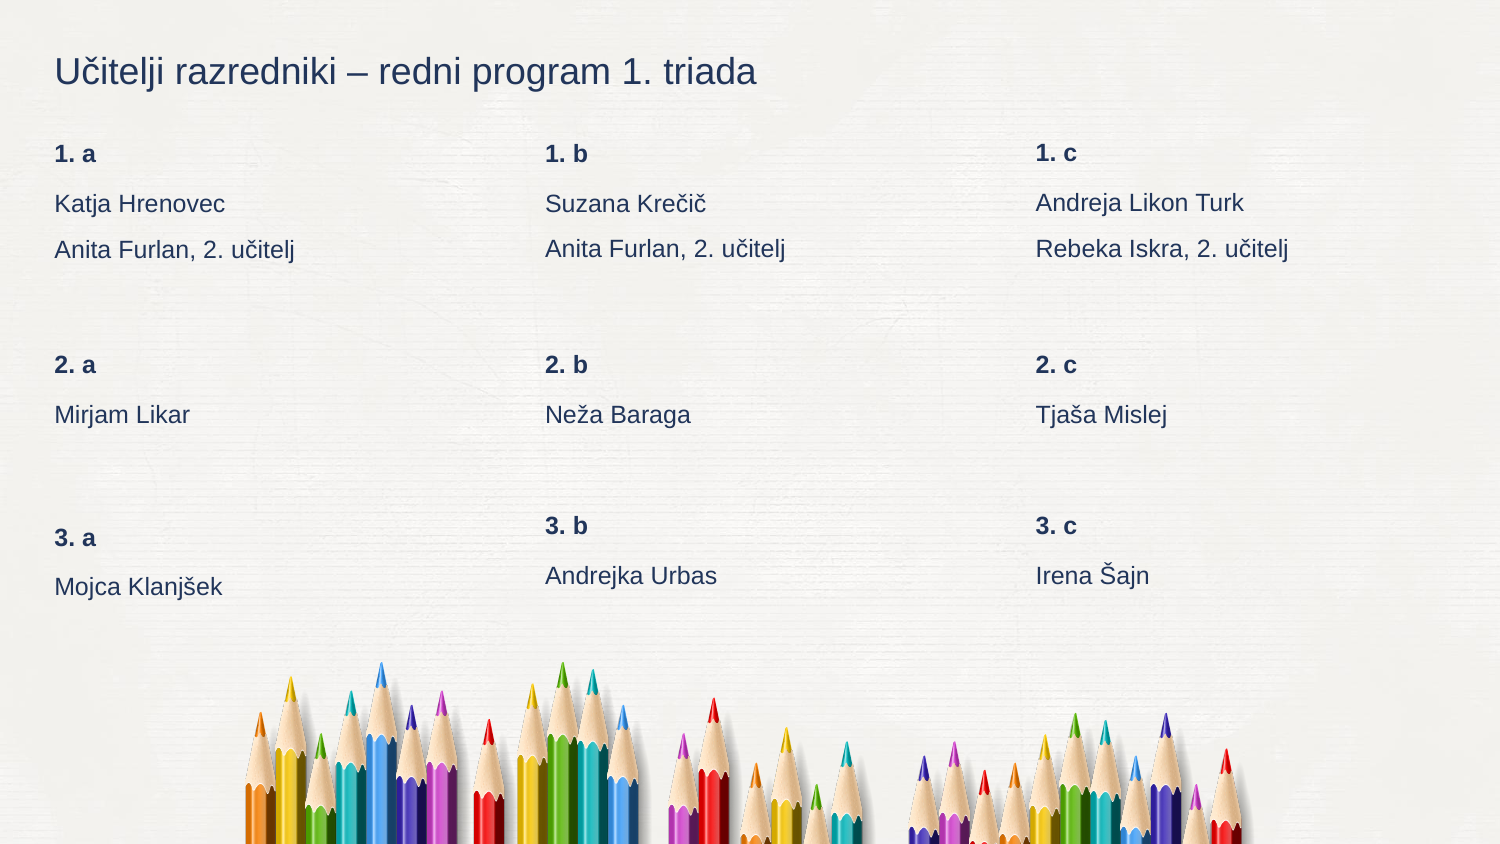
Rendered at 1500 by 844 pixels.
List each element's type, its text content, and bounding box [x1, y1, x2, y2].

text_box 1. b Suzana Krečič Anita Furlan, 2. učitelj [544, 142, 932, 303]
text_box 1. c Andreja Likon Turk Rebeka Iskra, 2. učitelj [1035, 141, 1423, 303]
text_box 2. c Tjaša Mislej [1035, 353, 1423, 514]
text_box 1. a Katja Hrenovec Anita Furlan, 2. učitelj [54, 142, 442, 304]
text_box 2. b Neža Baraga [544, 353, 932, 514]
text_box Učitelji razredniki – redni program 1. triada [54, 22, 1187, 93]
text_box 2. a Mirjam Likar [54, 353, 442, 515]
text_box 3. b Andrejka Urbas [544, 514, 932, 675]
picture [0, 0, 1500, 844]
text_box 3. a Mojca Klanjšek [54, 525, 442, 687]
text_box 3. c Irena Šajn [1035, 514, 1423, 675]
